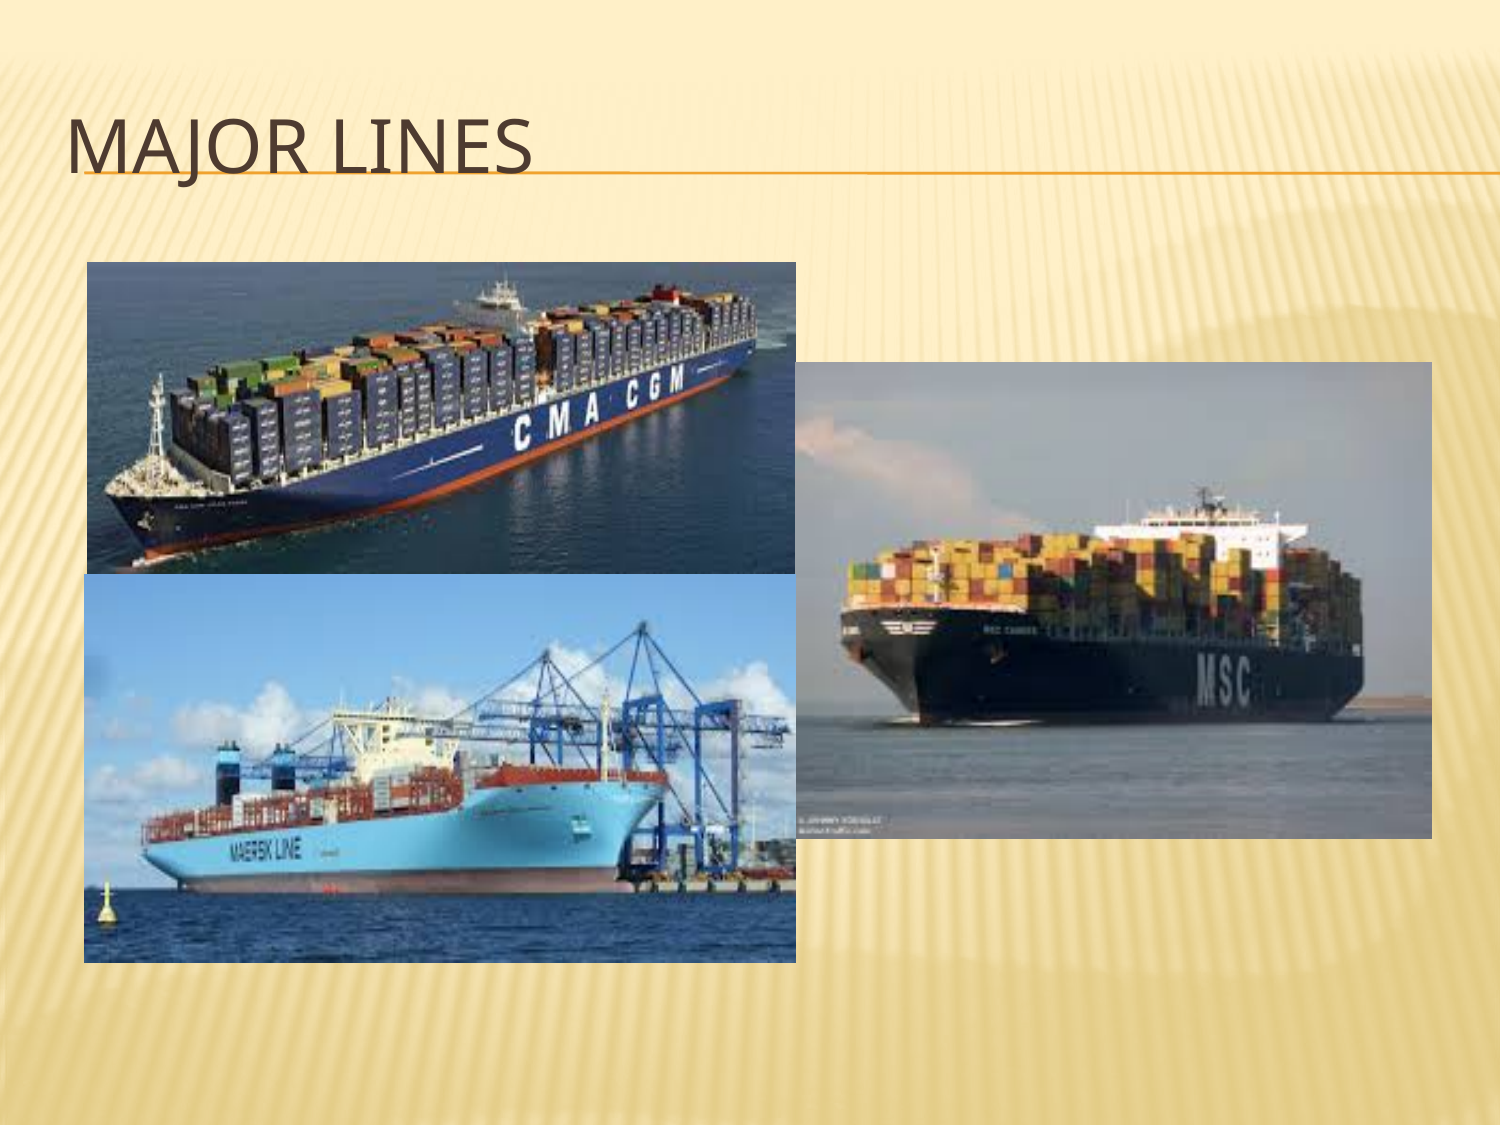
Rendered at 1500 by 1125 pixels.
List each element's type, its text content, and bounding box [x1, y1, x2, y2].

picture [84, 262, 1433, 963]
title MAJOR LINES [50, 75, 1475, 213]
